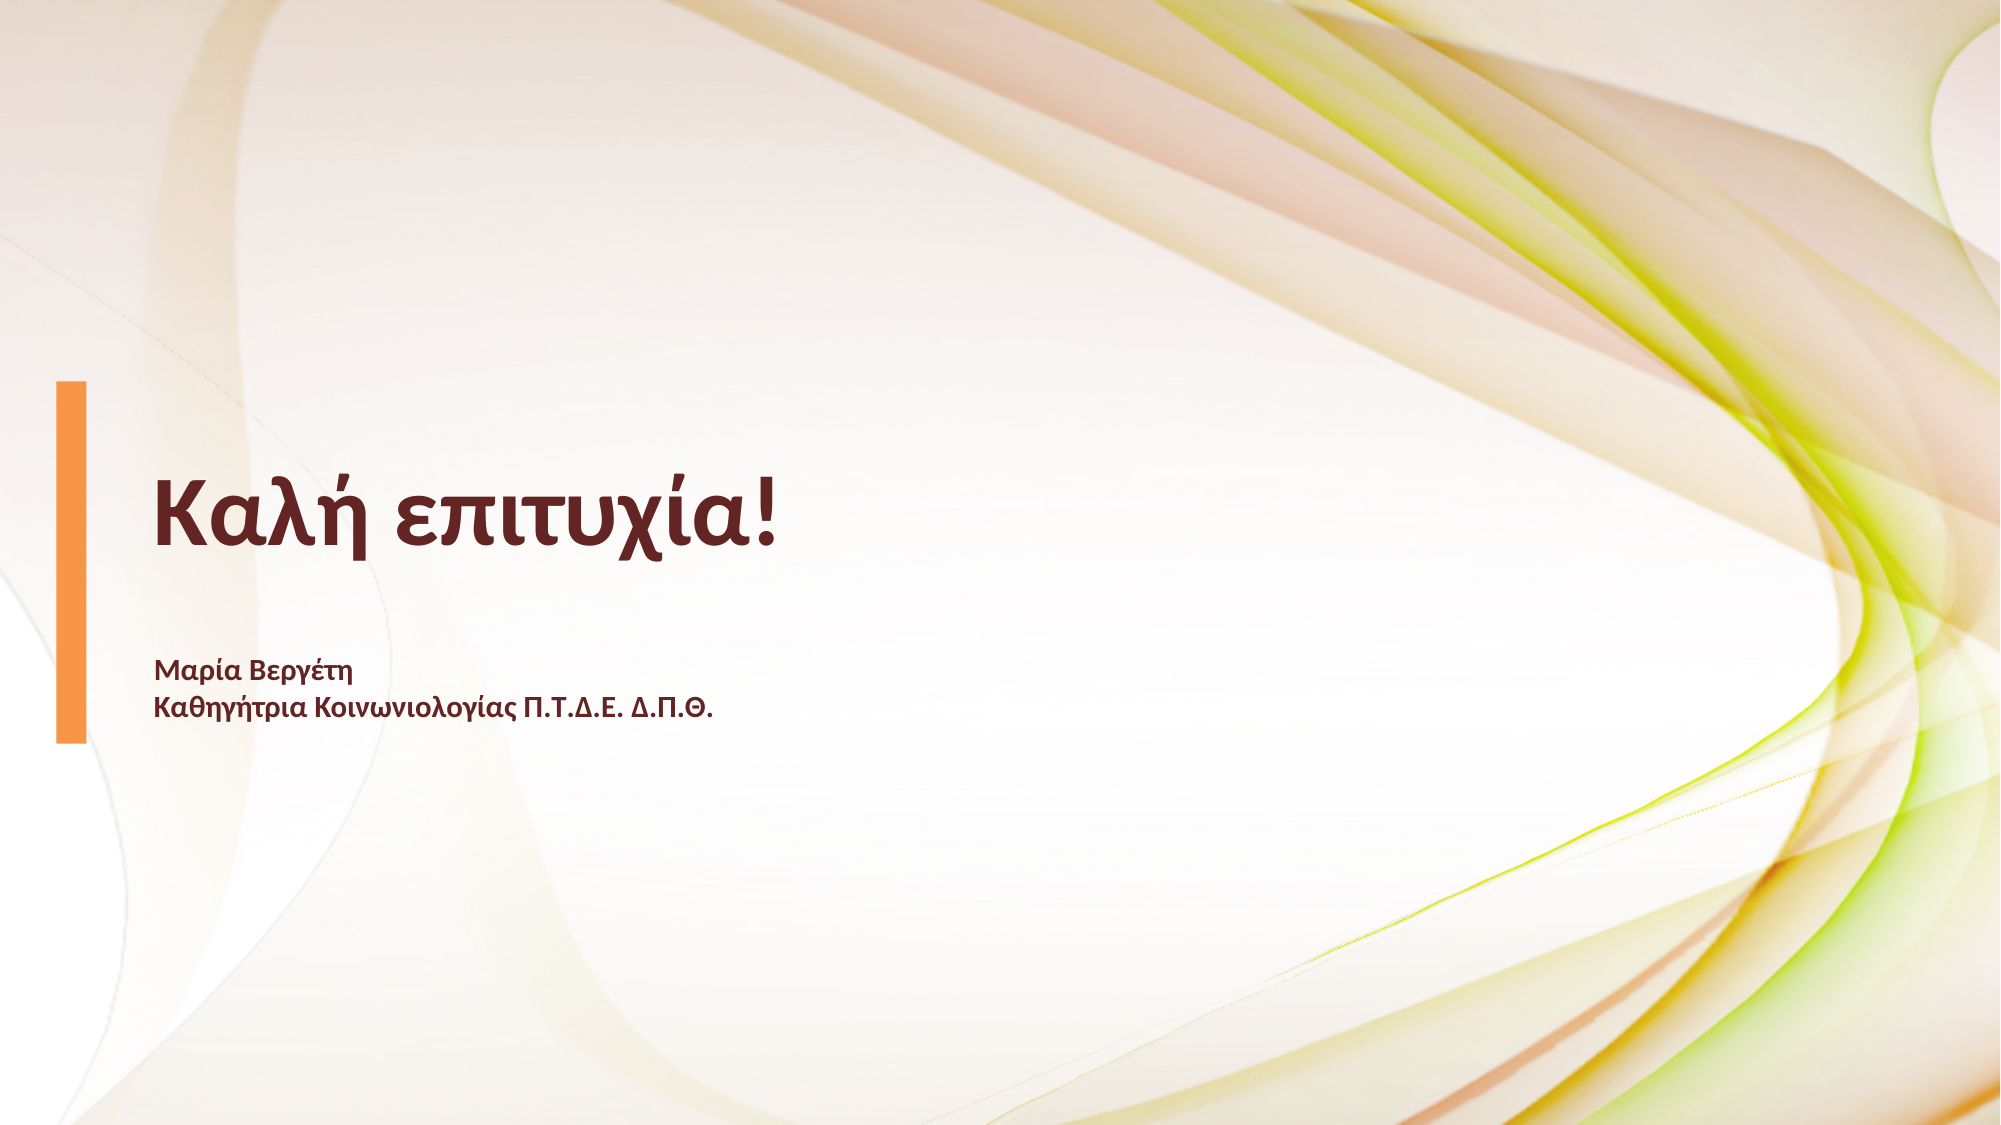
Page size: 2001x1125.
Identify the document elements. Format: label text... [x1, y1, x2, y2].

picture [0, 0, 2001, 1125]
list Μαρία Βεργέτη Καθηγήτρια Κοινωνιολογίας Π.Τ.Δ.Ε. Δ.Π.Θ. [133, 639, 1048, 735]
list Καλή επιτυχία! [133, 387, 1117, 624]
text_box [55, 381, 87, 744]
